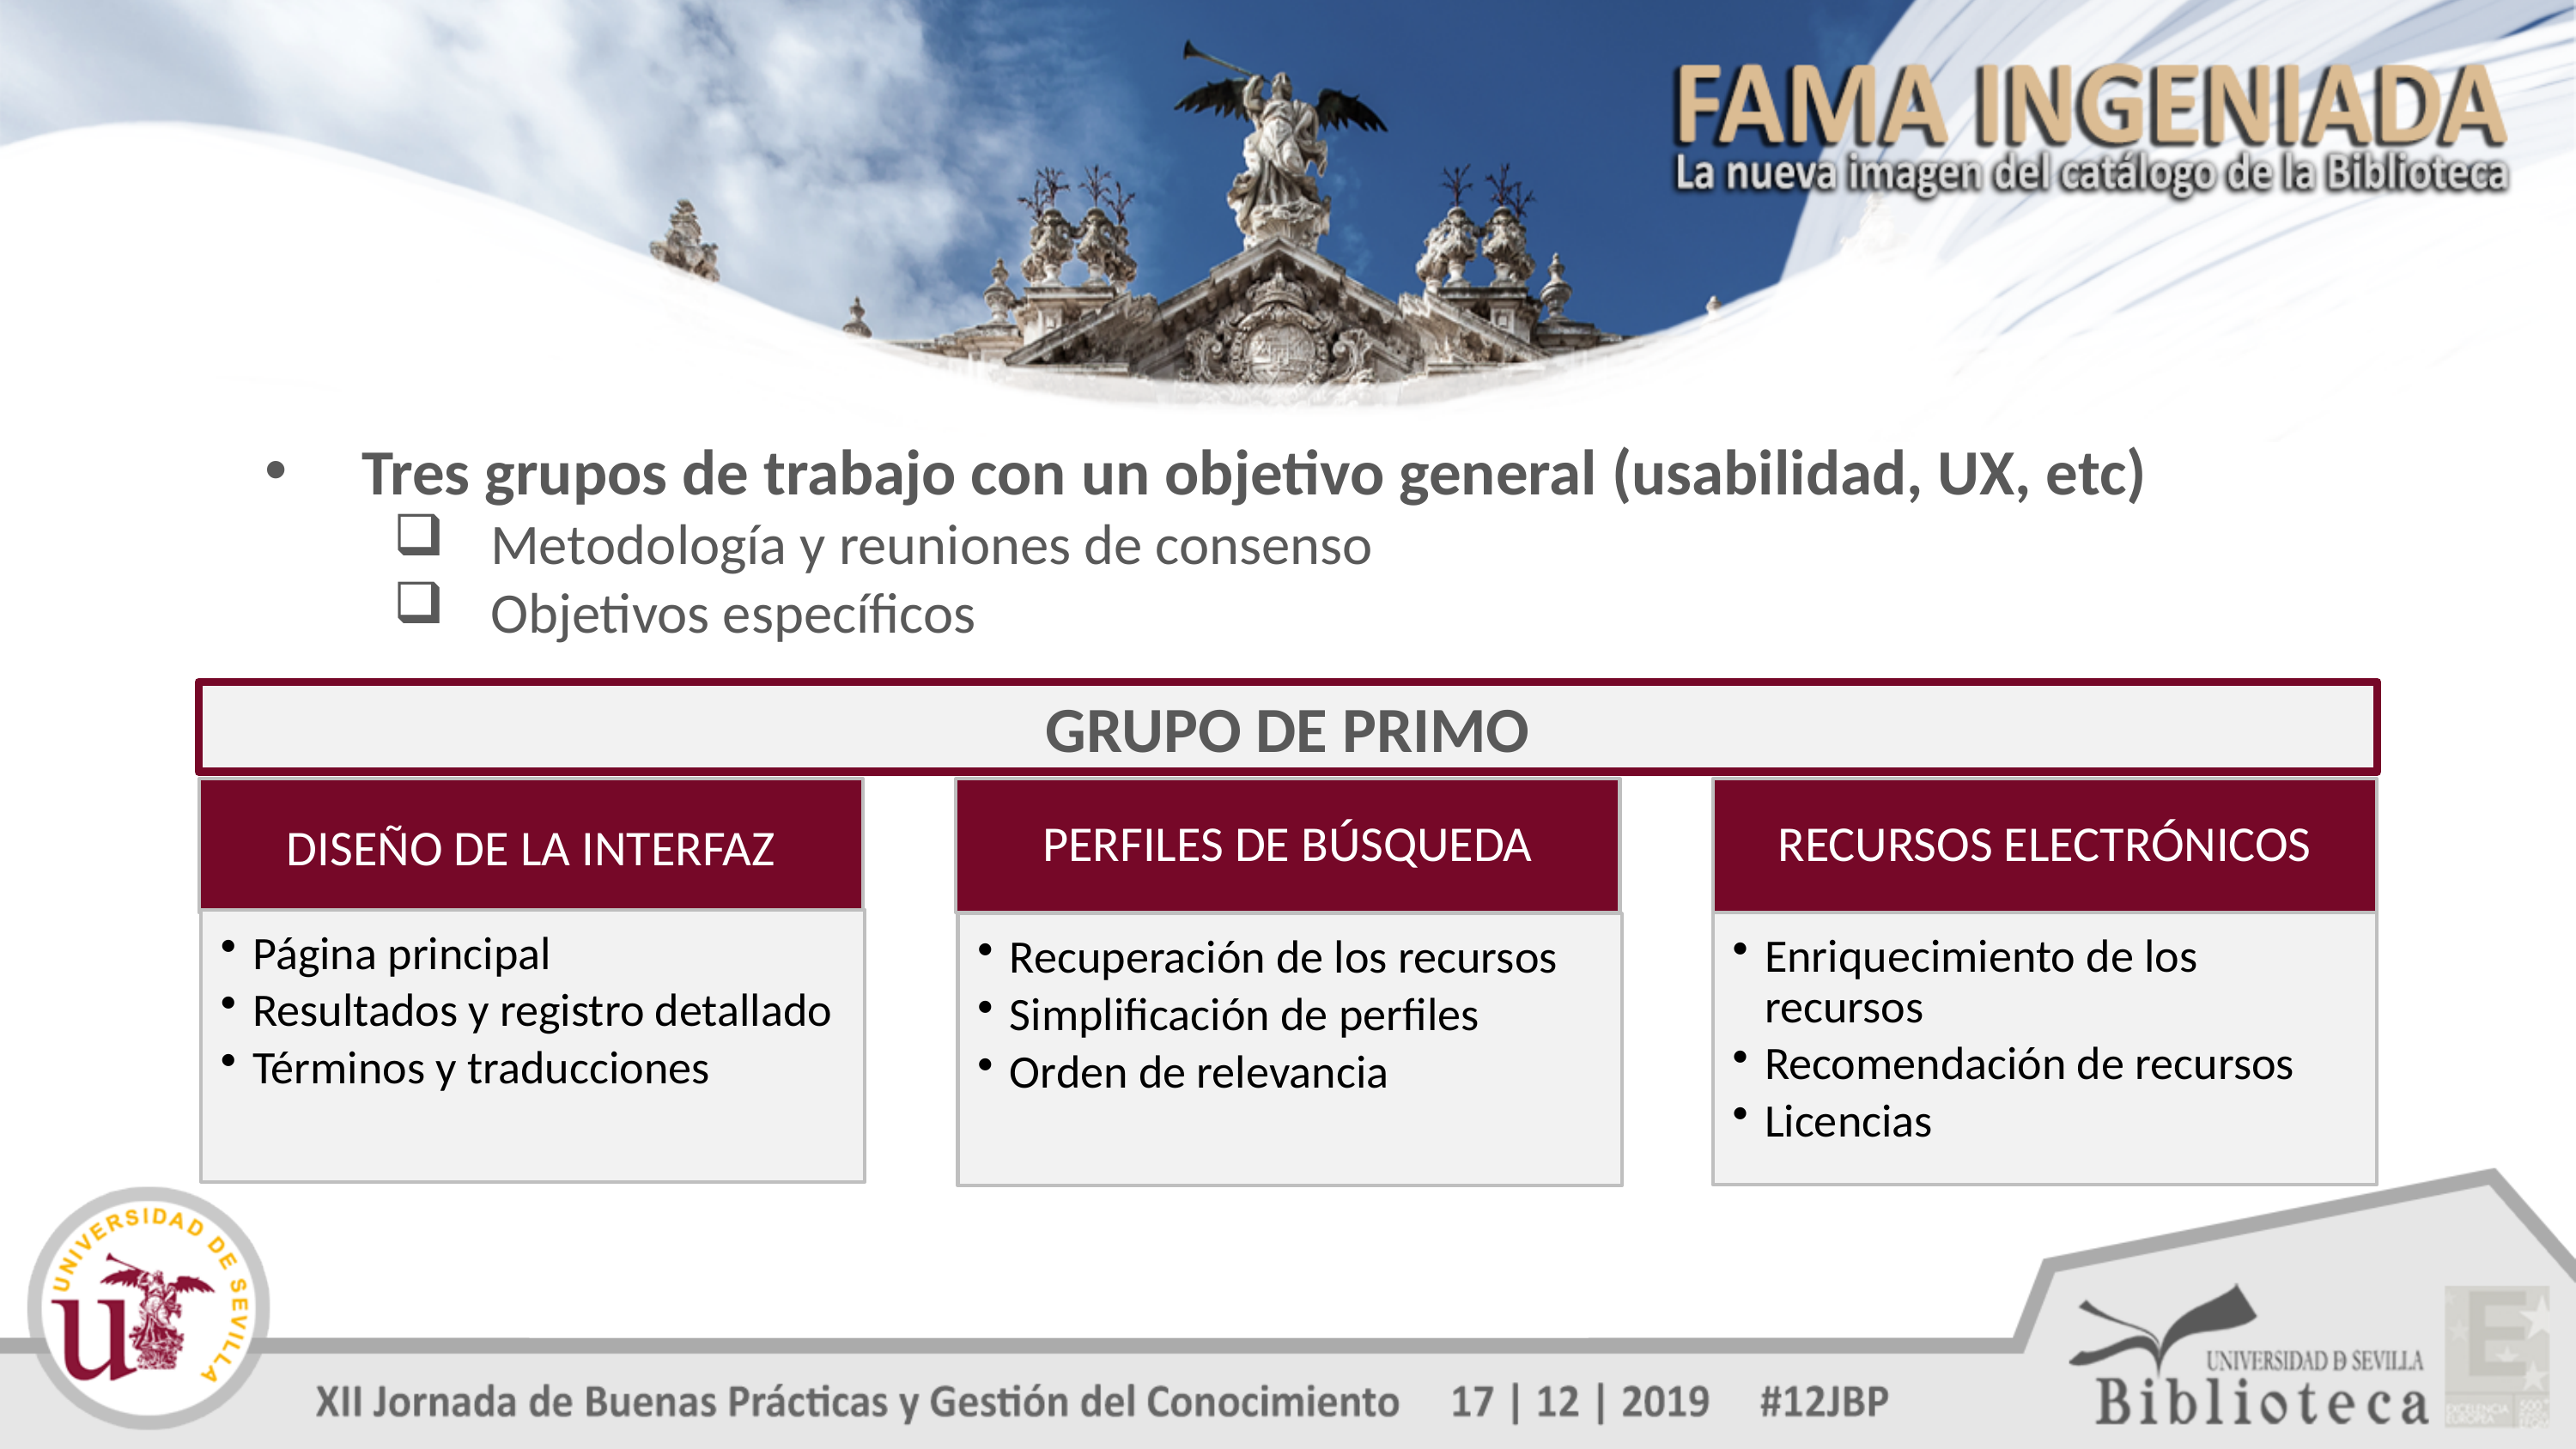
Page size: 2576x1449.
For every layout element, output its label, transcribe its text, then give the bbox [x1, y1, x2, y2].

picture [0, 0, 2576, 442]
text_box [197, 777, 2378, 1075]
text_box GRUPO DE PRIMO [198, 682, 2378, 773]
picture [0, 1076, 2576, 1449]
text_box Tres grupos de trabajo con un objetivo general (usabilidad, UX, etc) Metodología y reuniones de consenso Objetivos específicos [251, 452, 2325, 652]
